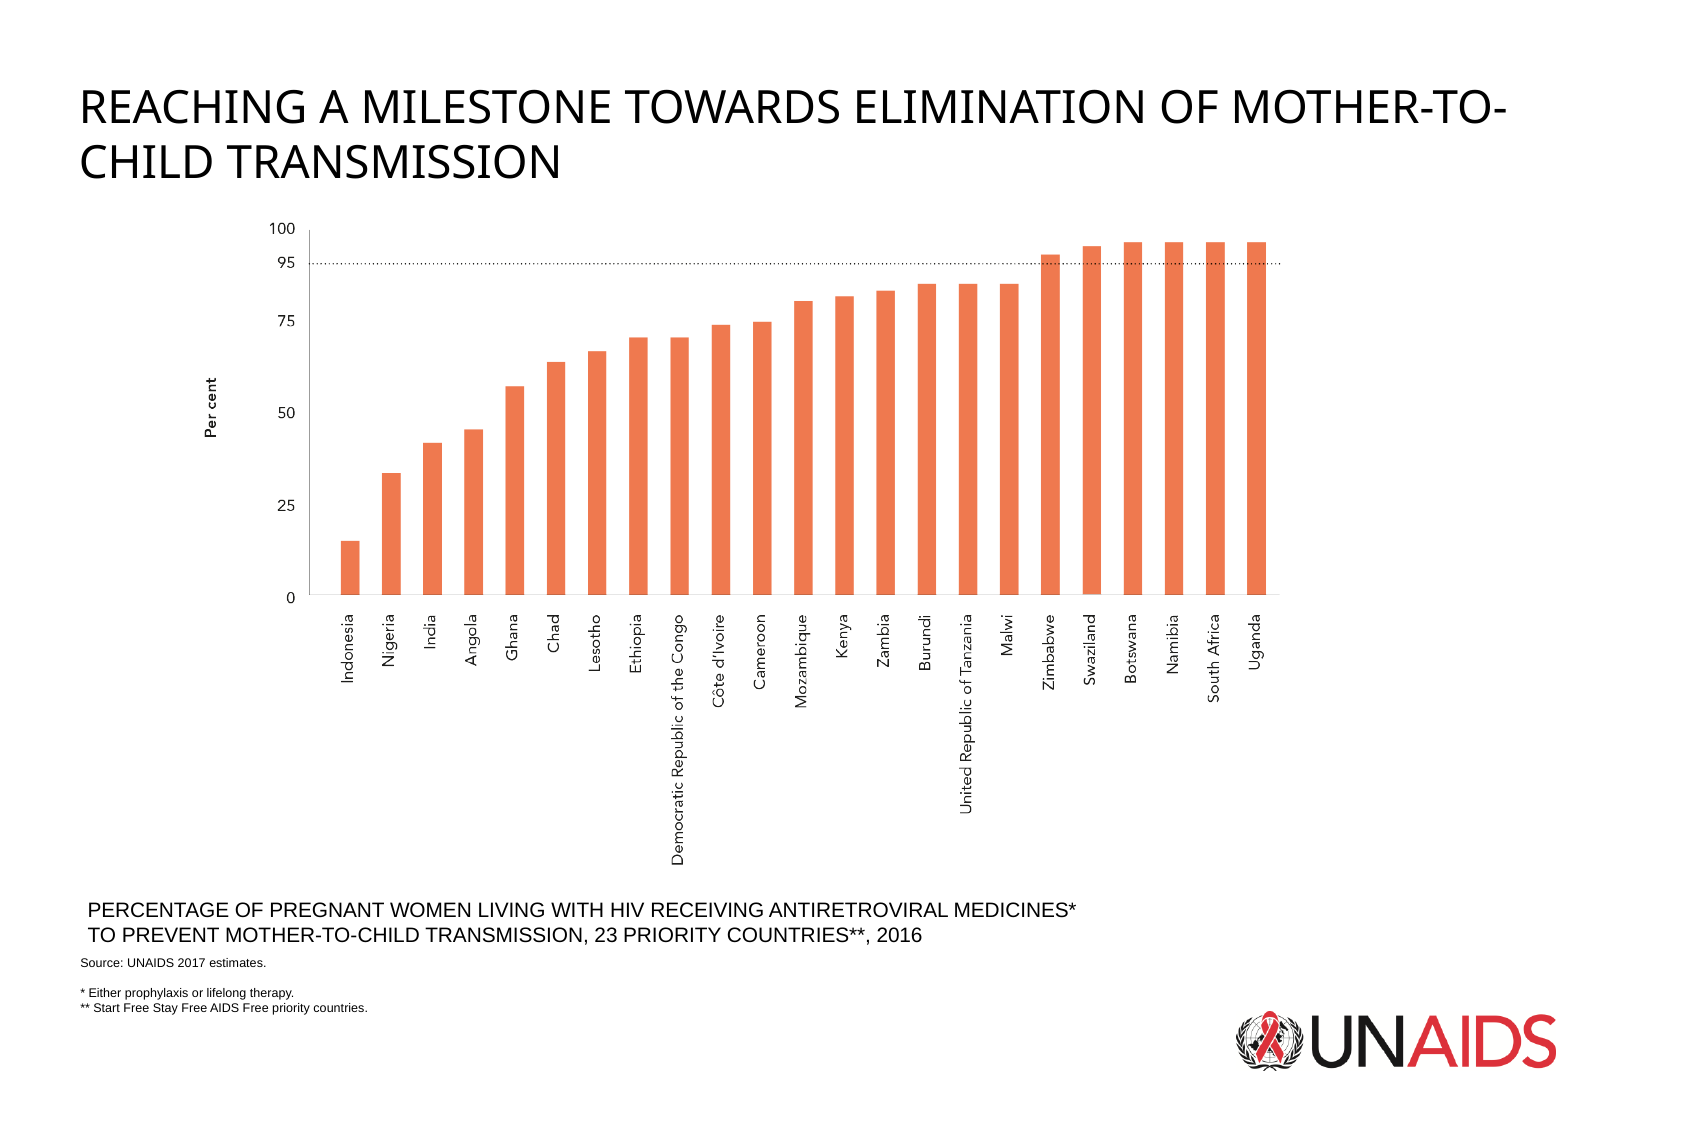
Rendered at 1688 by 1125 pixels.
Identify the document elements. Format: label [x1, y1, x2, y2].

text_box [63, 70, 1637, 1024]
picture [1236, 1024, 1556, 1071]
